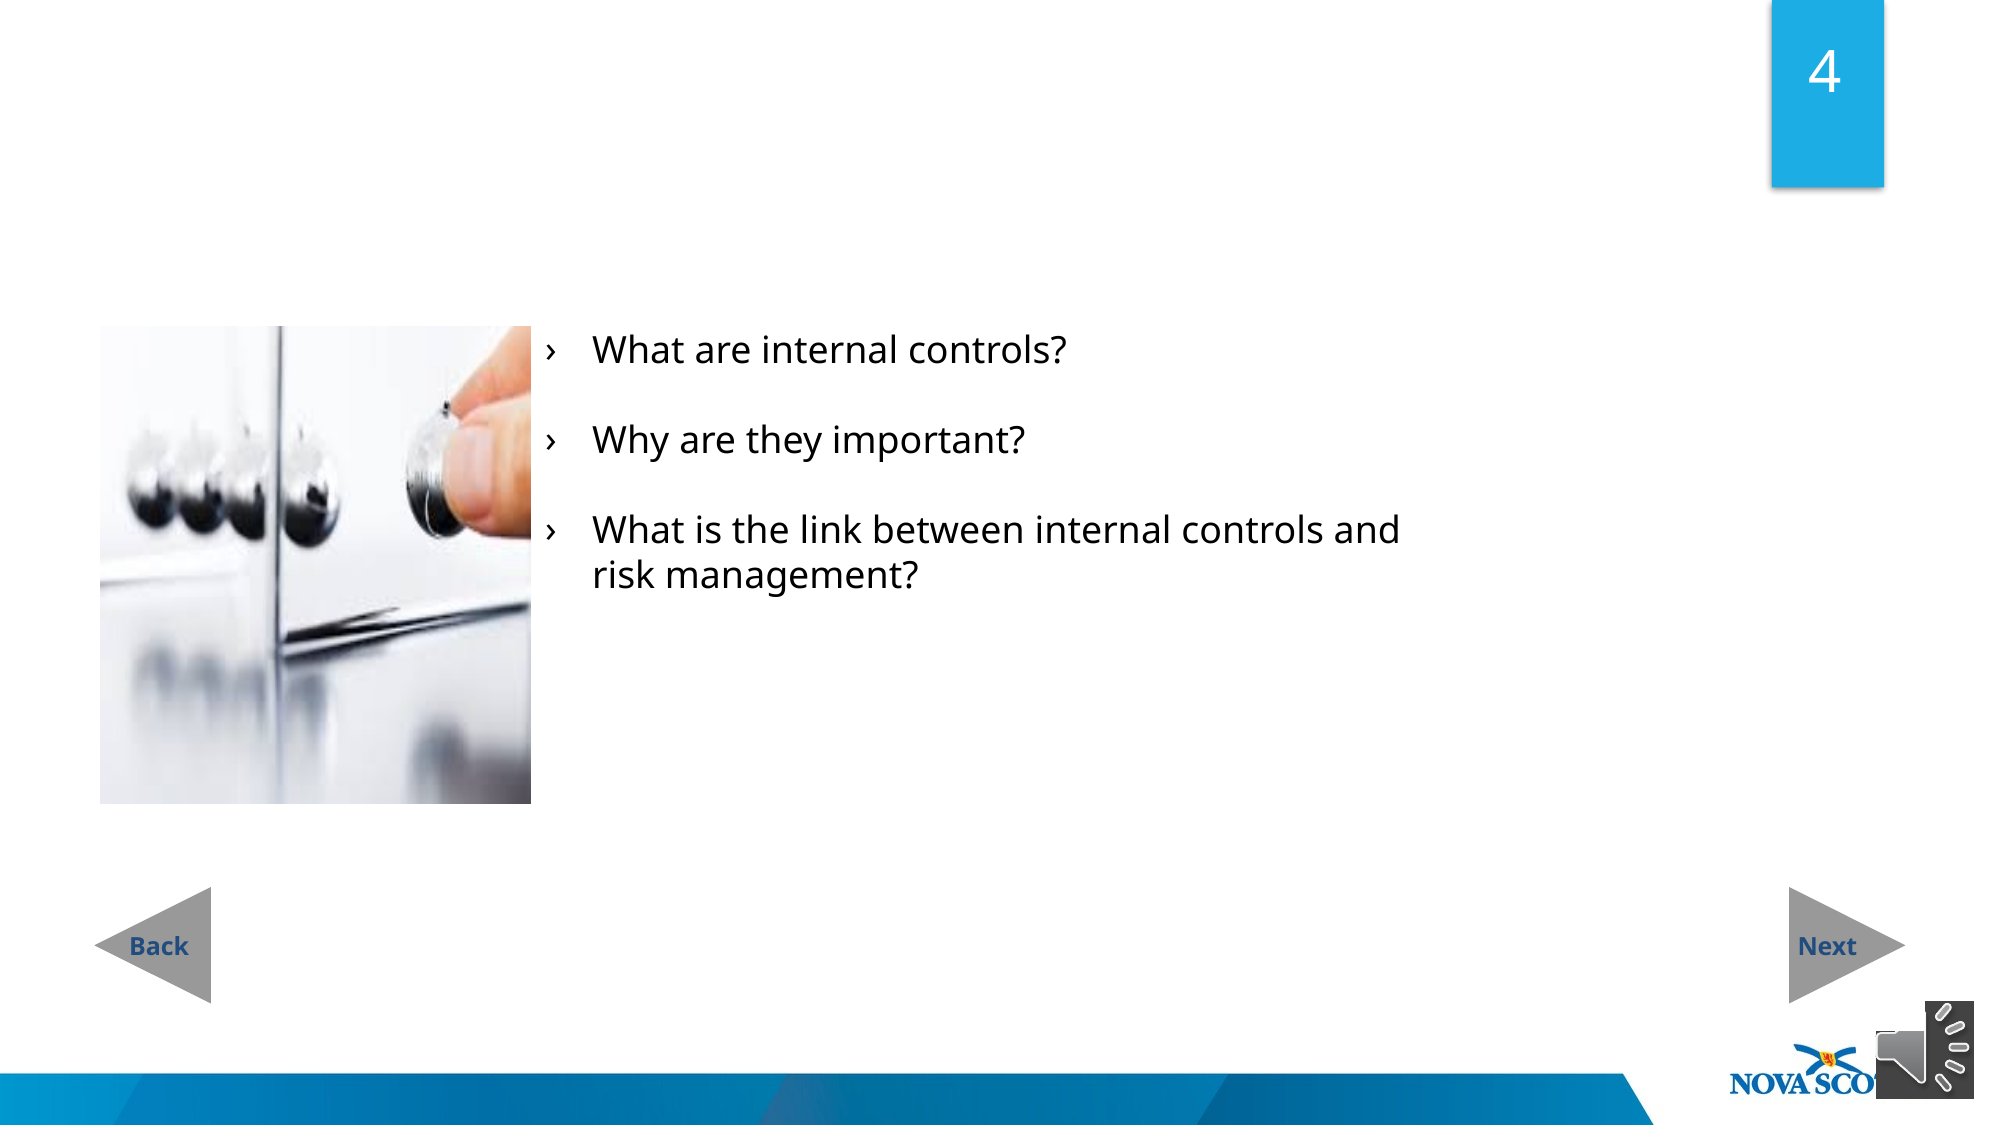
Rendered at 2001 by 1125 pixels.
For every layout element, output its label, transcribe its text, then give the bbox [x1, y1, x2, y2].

picture [0, 0, 2000, 1125]
text_box Next [1768, 858, 1927, 1032]
text_box Back [73, 858, 232, 1032]
text_box What are internal controls? Why are they important? What is the link between internal controls and risk management? [530, 318, 1478, 603]
text_box 4 [1756, 0, 1895, 112]
